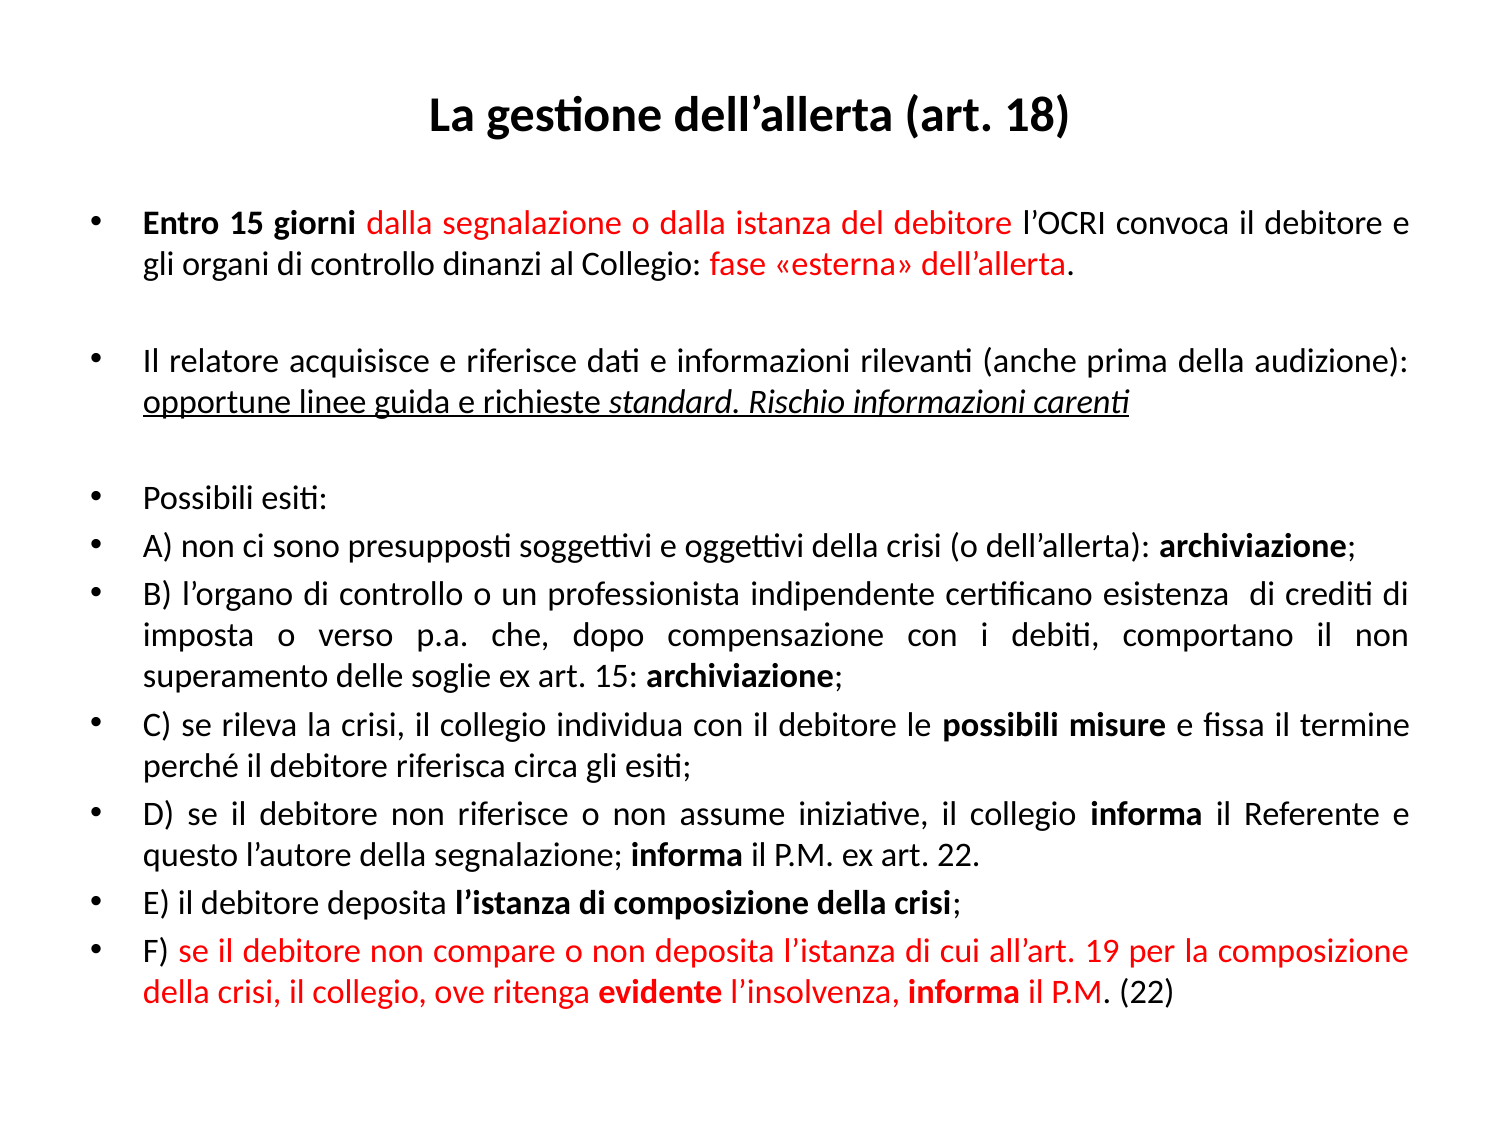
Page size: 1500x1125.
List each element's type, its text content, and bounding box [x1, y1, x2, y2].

title La gestione dell’allerta (art. 18) [75, 45, 1425, 179]
list Entro 15 giorni dalla segnalazione o dalla istanza del debitore l’OCRI convoca il debitore e gli organi di controllo dinanzi al Collegio: fase «esterna» dell’allerta. Il relatore acquisisce e riferisce dati e informazioni rilevanti (anche prima della audizione): opportune linee guida e richieste standard. Rischio informazioni carenti Possibili esiti: A) non ci sono presupposti soggettivi e oggettivi della crisi (o dell’allerta): archiviazione; B) l’organo di controllo o un professionista indipendente certificano esistenza di crediti di imposta o verso p.a. che, dopo compensazione con i debiti, comportano il non superamento delle soglie ex art. 15: archiviazione; C) se rileva la crisi, il collegio individua con il debitore le possibili misure e fissa il termine perché il debitore riferisca circa gli esiti; D) se il debitore non riferisce o non assume iniziative, il collegio informa il Referente e questo l’autore della segnalazione; informa il P.M. ex art. 22. E) il debitore deposita l’istanza di composizione della crisi; F) se il debitore non compare o non deposita l’istanza di cui all’art. 19 per la composizione della crisi, il collegio, ove ritenga evidente l’insolvenza, informa il P.M. (22) [75, 192, 1425, 1032]
